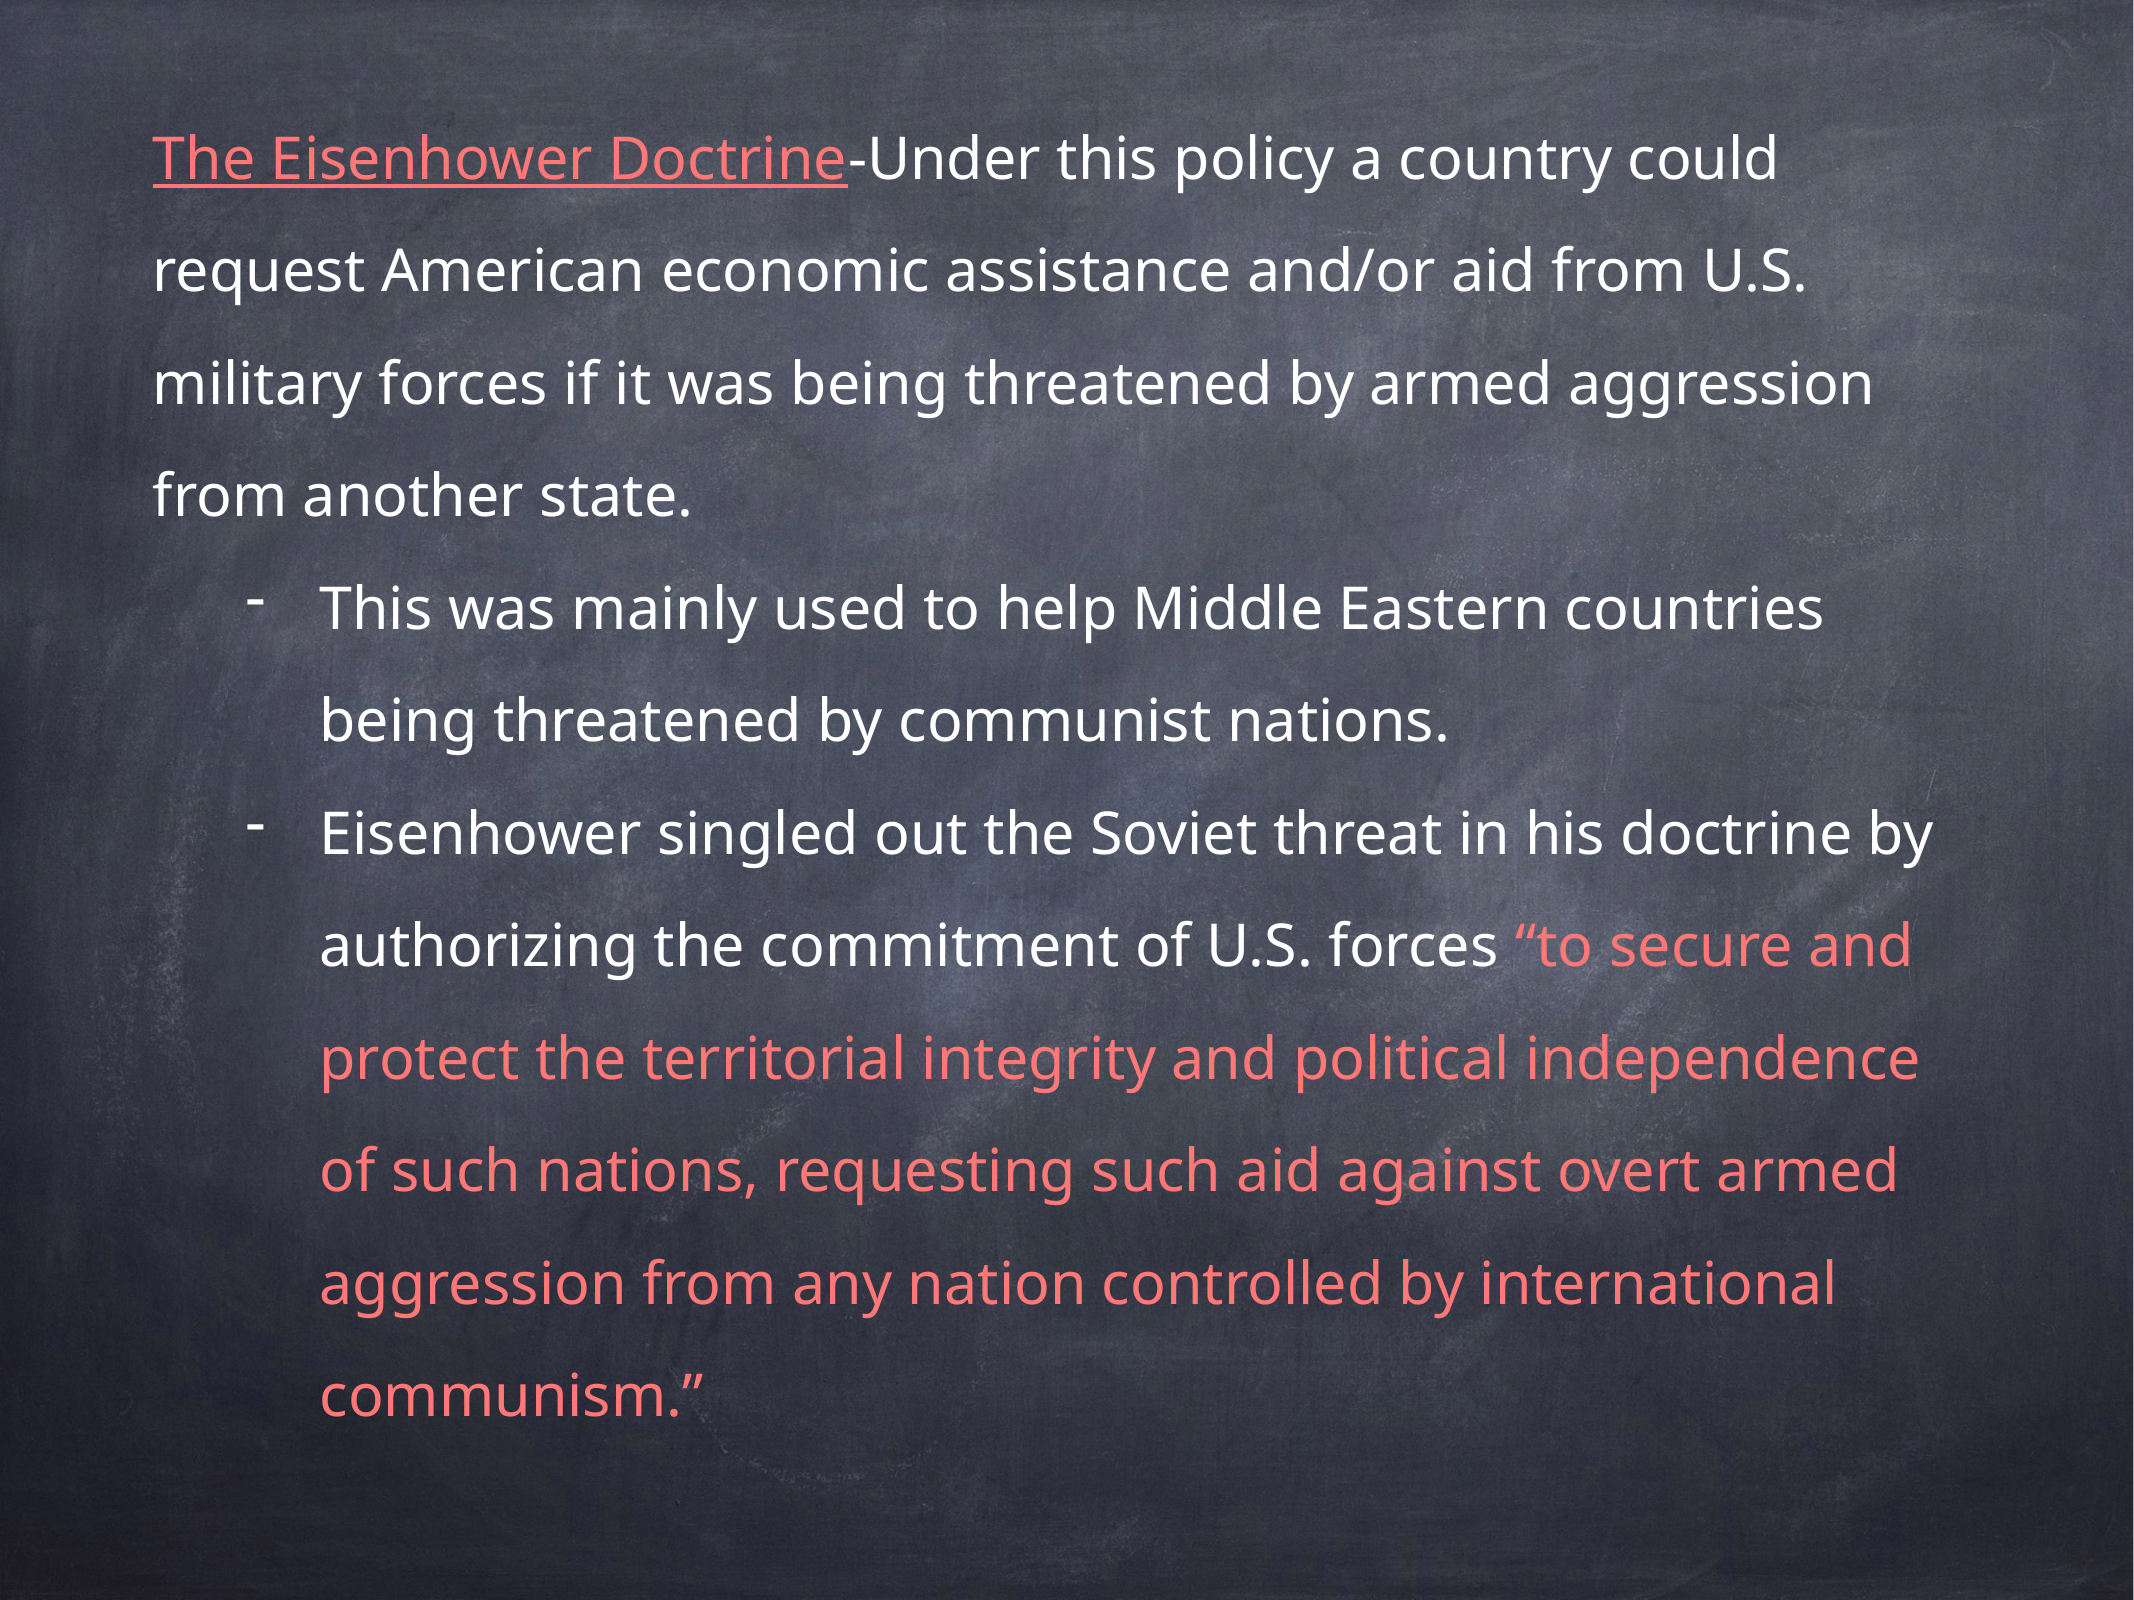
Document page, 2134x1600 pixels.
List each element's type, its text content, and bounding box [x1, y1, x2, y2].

list The Eisenhower Doctrine-Under this policy a country could request American economic assistance and/or aid from U.S. military forces if it was being threatened by armed aggression from another state. This was mainly used to help Middle Eastern countries being threatened by communist nations. Eisenhower singled out the Soviet threat in his doctrine by authorizing the commitment of U.S. forces “to secure and protect the territorial integrity and political independence of such nations, requesting such aid against overt armed aggression from any nation controlled by international communism.” [143, 81, 1990, 1426]
picture [0, 0, 2134, 1600]
